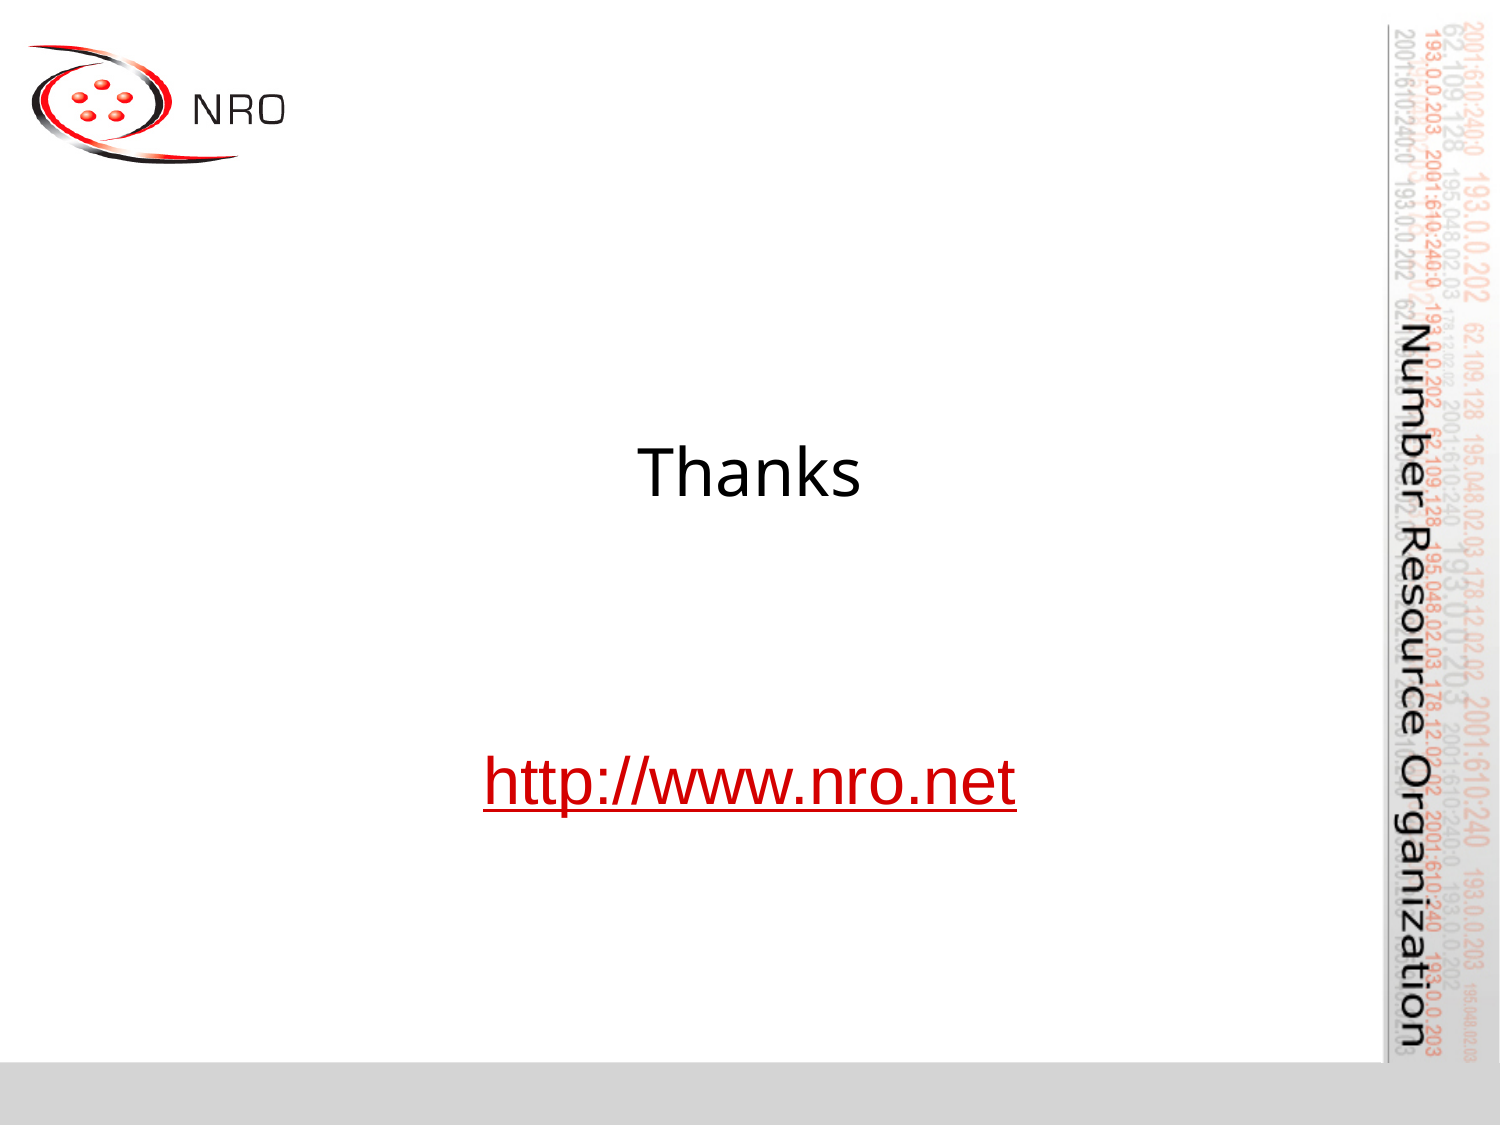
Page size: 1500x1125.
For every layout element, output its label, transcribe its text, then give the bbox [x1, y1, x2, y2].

picture [1381, 0, 1500, 1063]
subtitle http://www.nro.net [224, 637, 1276, 926]
picture [22, 41, 287, 168]
title Thanks [112, 349, 1388, 591]
